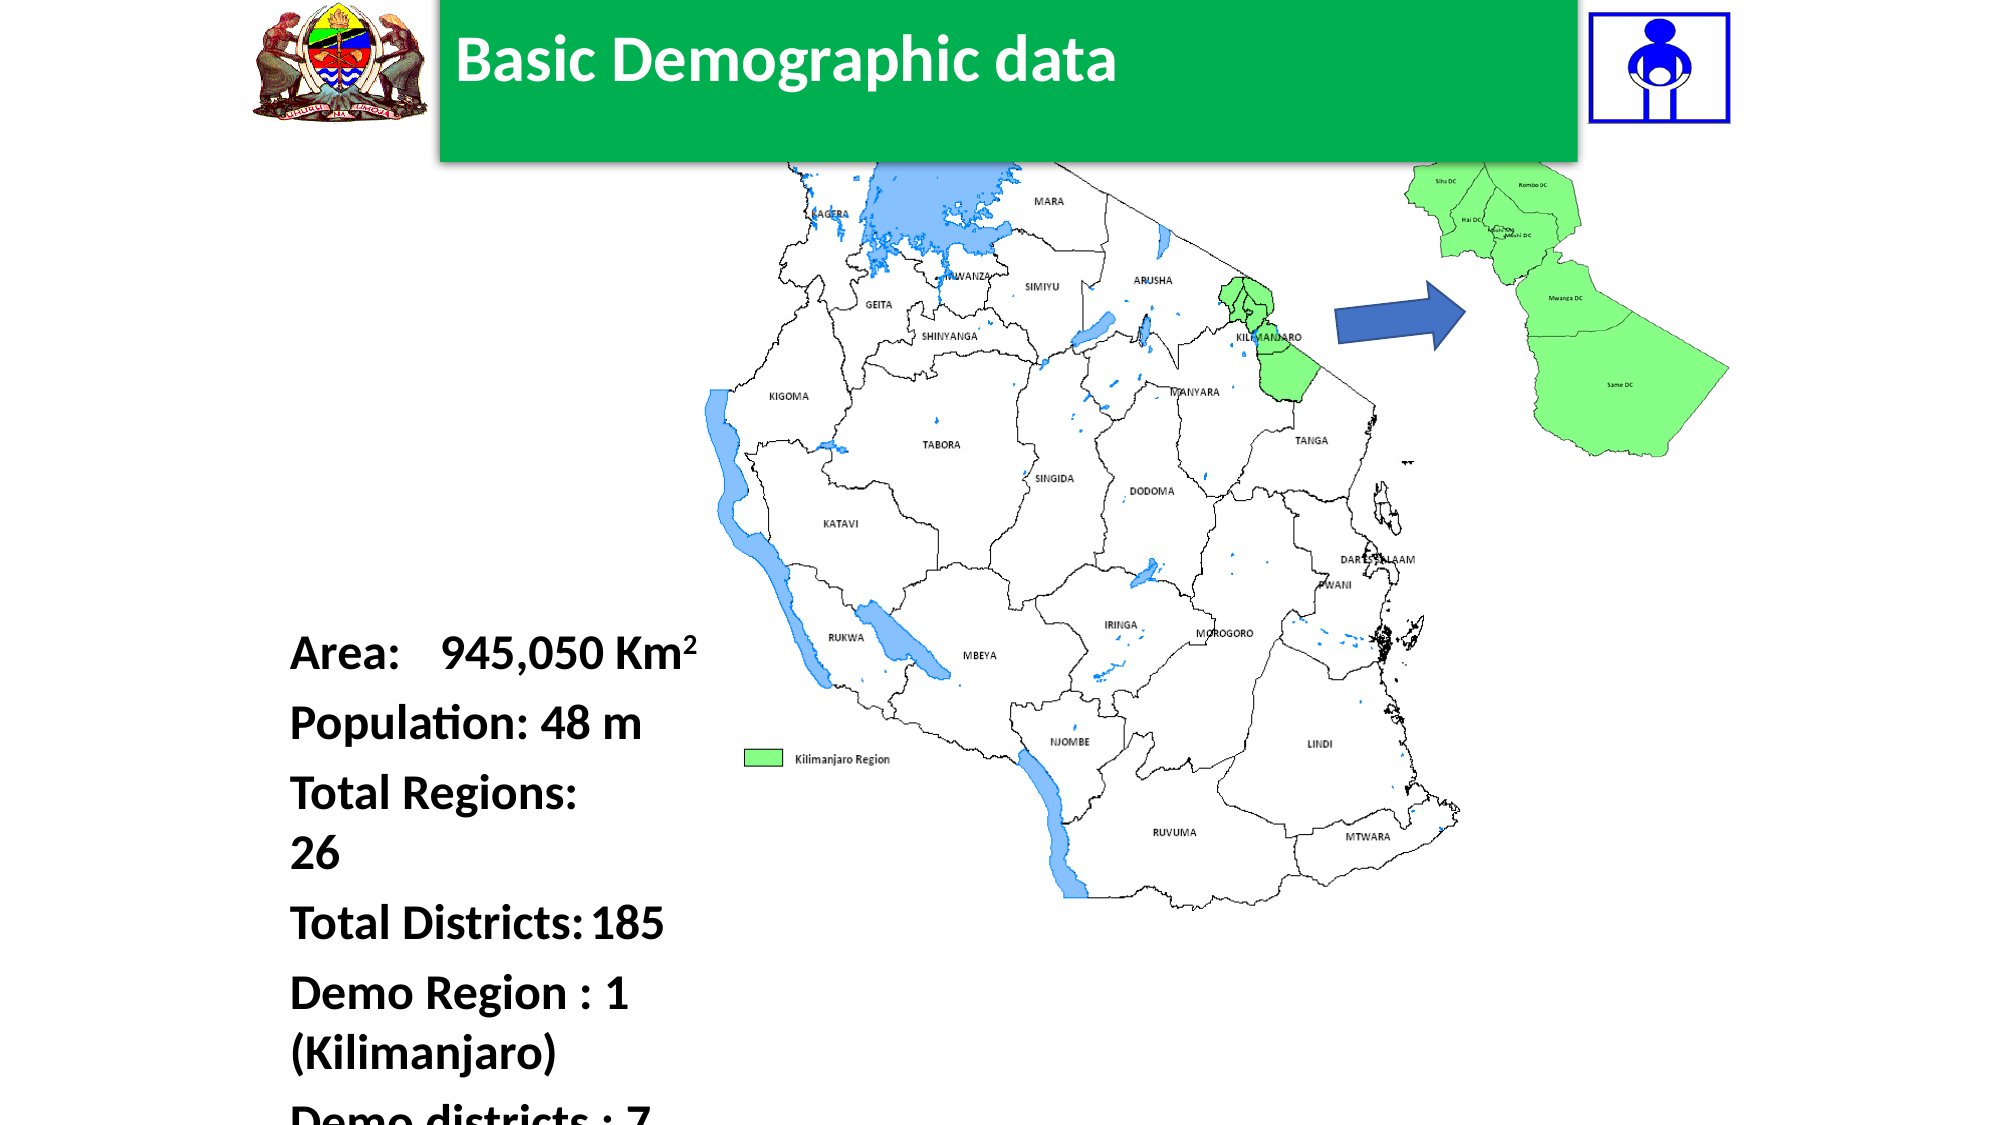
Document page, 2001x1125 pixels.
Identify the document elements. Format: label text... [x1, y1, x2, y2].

picture [1587, 12, 1731, 124]
picture [249, 0, 431, 124]
title Basic Demographic data [440, 0, 1578, 162]
picture [686, 144, 1731, 911]
text_box Area: 945,050 Km2 Population: 48 m Total Regions: 26 Total Districts: 185 Demo Region : 1 (Kilimanjaro) Demo districts : 7 [274, 612, 800, 1125]
